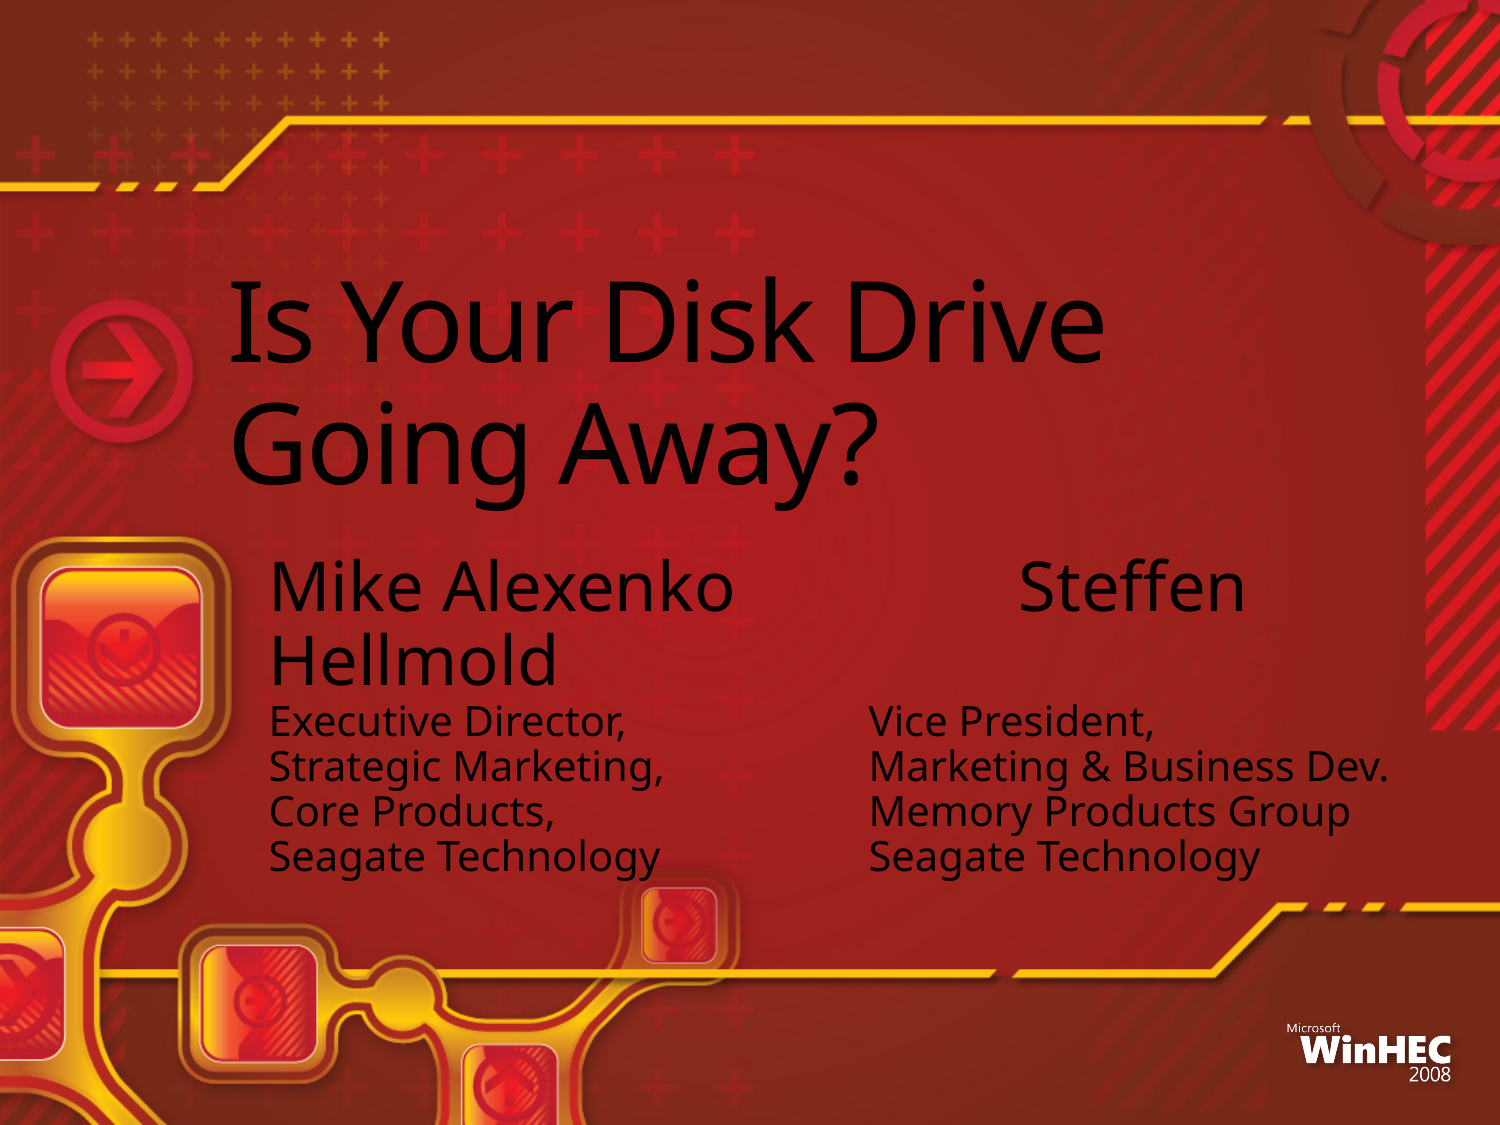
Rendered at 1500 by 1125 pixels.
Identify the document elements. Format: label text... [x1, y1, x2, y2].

picture [0, 0, 1500, 1125]
title Is Your Disk Drive Going Away? [227, 265, 1400, 512]
subtitle Mike Alexenko Steffen Hellmold Executive Director, Vice President, Strategic Marketing, Marketing & Business Dev. Core Products, Memory Products Group Seagate Technology Seagate Technology [268, 551, 1407, 809]
